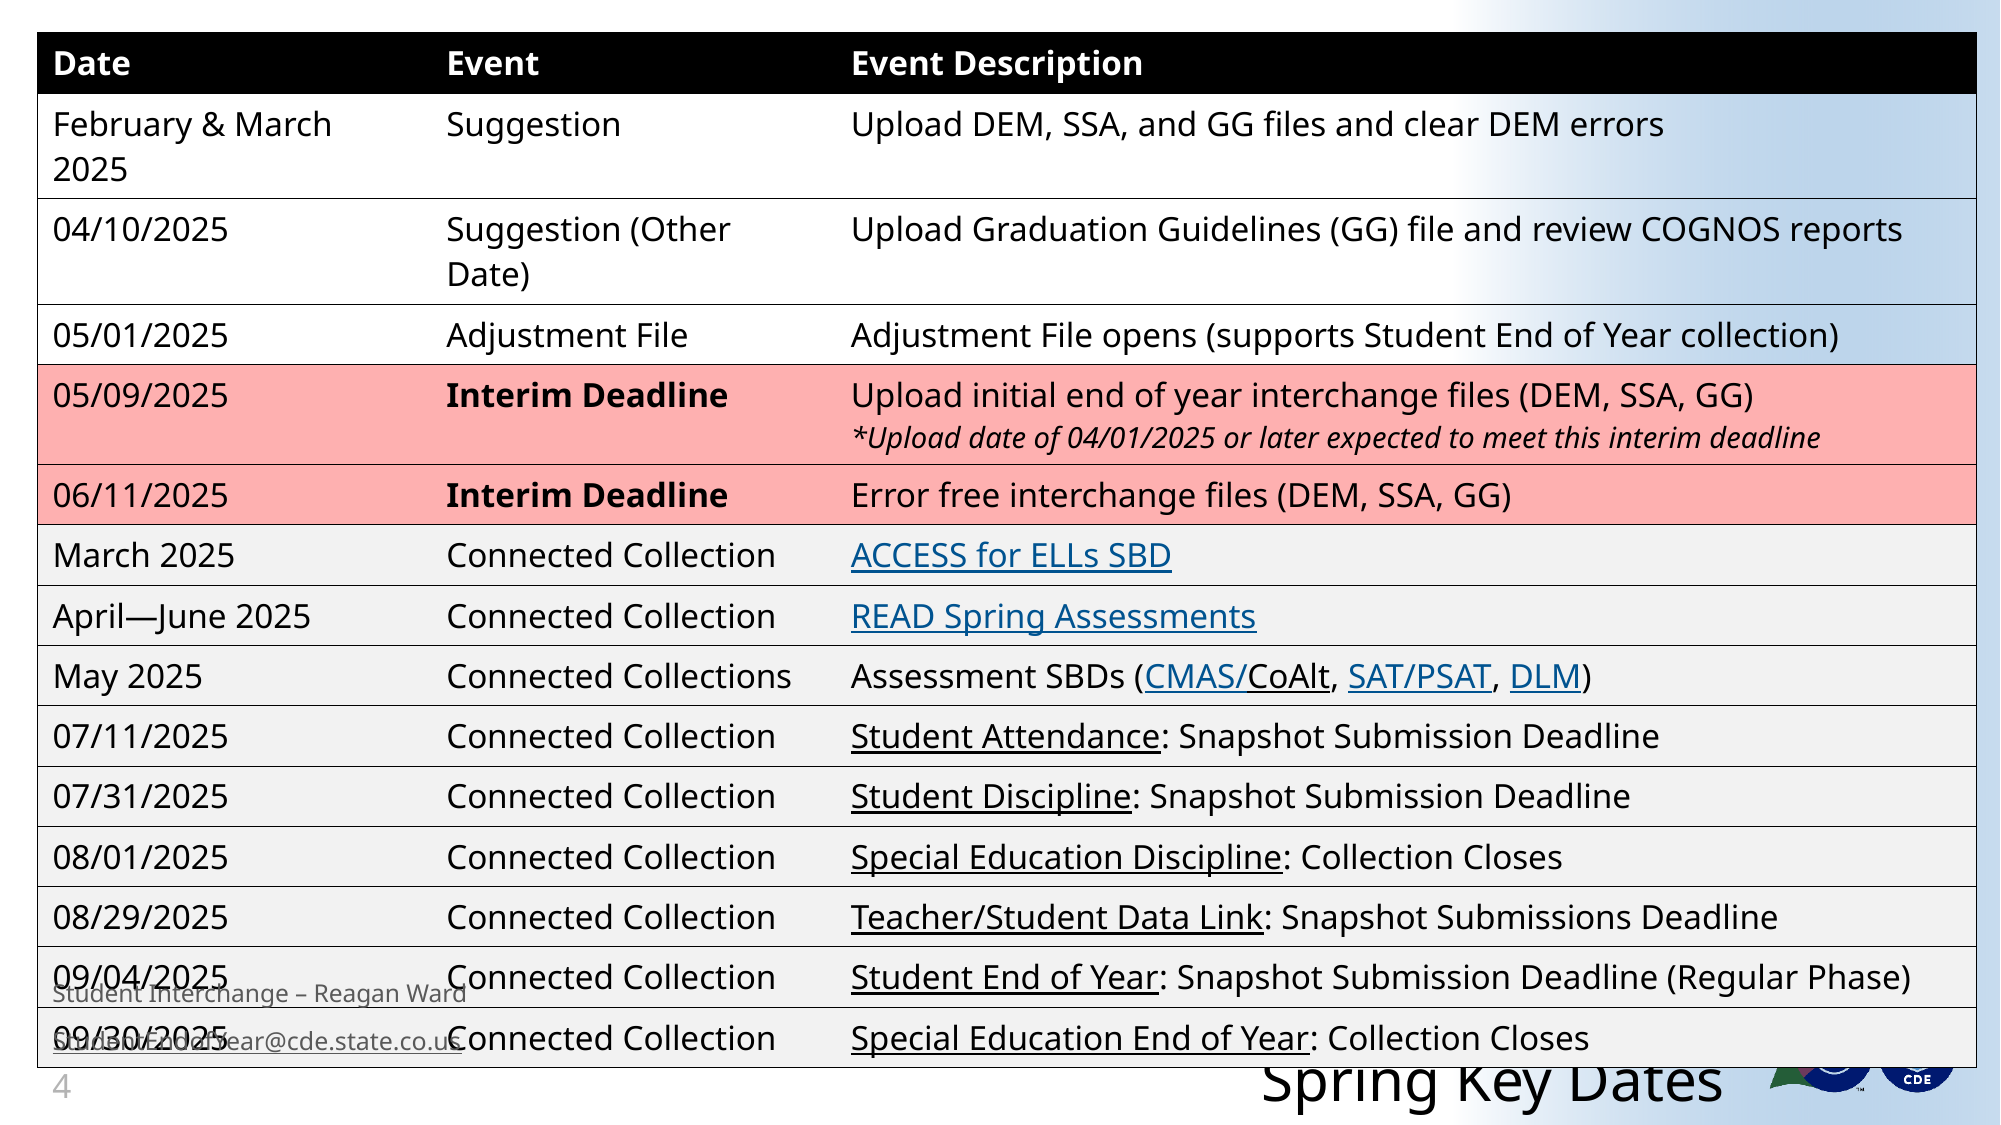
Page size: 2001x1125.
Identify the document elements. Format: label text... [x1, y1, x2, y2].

table_header Event [431, 33, 836, 93]
table_cell 08/29/2025 [38, 887, 431, 946]
table_cell Connected Collection [431, 767, 836, 826]
table_cell 04/10/2025 [38, 199, 431, 304]
table_cell Interim Deadline [431, 365, 836, 464]
table_cell Connected Collection [431, 706, 836, 766]
table_cell Upload Graduation Guidelines (GG) file and review COGNOS reports [836, 199, 1976, 304]
table_cell Student End of Year: Snapshot Submission Deadline (Regular Phase) [836, 947, 1976, 1007]
table_cell Connected Collections [431, 646, 836, 705]
table_cell 09/04/2025 [38, 947, 431, 970]
picture [1768, 1068, 1957, 1093]
table_cell Connected Collection [431, 586, 836, 645]
title Student Interchange: Spring Key Dates [639, 1068, 1725, 1115]
table_cell May 2025 [38, 646, 431, 705]
table_cell Connected Collection [431, 827, 836, 886]
table_cell 07/31/2025 [38, 767, 431, 826]
table_cell 05/01/2025 [38, 305, 431, 364]
slide_number 4 [37, 1064, 165, 1111]
table_cell Error free interchange files (DEM, SSA, GG) [836, 465, 1976, 524]
table_cell Student Discipline: Snapshot Submission Deadline [836, 767, 1976, 826]
list StudentEndofYear@cde.state.co.us [37, 1018, 622, 1065]
table_cell Connected Collection [431, 1008, 836, 1067]
table_cell Special Education End of Year: Collection Closes [836, 1008, 1976, 1067]
table_cell 05/09/2025 [38, 365, 431, 464]
table_cell 07/11/2025 [38, 706, 431, 766]
table_header Event Description [836, 33, 1976, 93]
table_cell 08/01/2025 [38, 827, 431, 886]
table_cell READ Spring Assessments [836, 586, 1976, 645]
table_header Date [38, 33, 431, 93]
table_cell Connected Collection [431, 887, 836, 946]
table_cell Connected Collection [431, 525, 836, 585]
table_cell March 2025 [38, 525, 431, 585]
table_cell Suggestion [431, 94, 836, 198]
table_cell Adjustment File opens (supports Student End of Year collection) [836, 305, 1976, 364]
table_cell Interim Deadline [431, 465, 836, 524]
table_cell April—June 2025 [38, 586, 431, 645]
table_cell Student Attendance: Snapshot Submission Deadline [836, 706, 1976, 766]
table_cell Adjustment File [431, 305, 836, 364]
table_cell Assessment SBDs (CMAS/CoAlt, SAT/PSAT, DLM) [836, 646, 1976, 705]
table_cell Special Education Discipline: Collection Closes [836, 827, 1976, 886]
table_cell Teacher/Student Data Link: Snapshot Submissions Deadline [836, 887, 1976, 946]
table_cell 06/11/2025 [38, 465, 431, 524]
table_cell Suggestion (Other Date) [431, 199, 836, 304]
table_cell Upload initial end of year interchange files (DEM, SSA, GG) *Upload date of 04/01/2025 or later expected to meet this interim deadline [836, 365, 1976, 464]
table_cell Upload DEM, SSA, and GG files and clear DEM errors [836, 94, 1976, 198]
table_cell Connected Collection [431, 947, 836, 1007]
table_cell February & March 2025 [38, 94, 431, 198]
table_cell ACCESS for ELLs SBD [836, 525, 1976, 585]
list Student Interchange – Reagan Ward [37, 970, 622, 1017]
